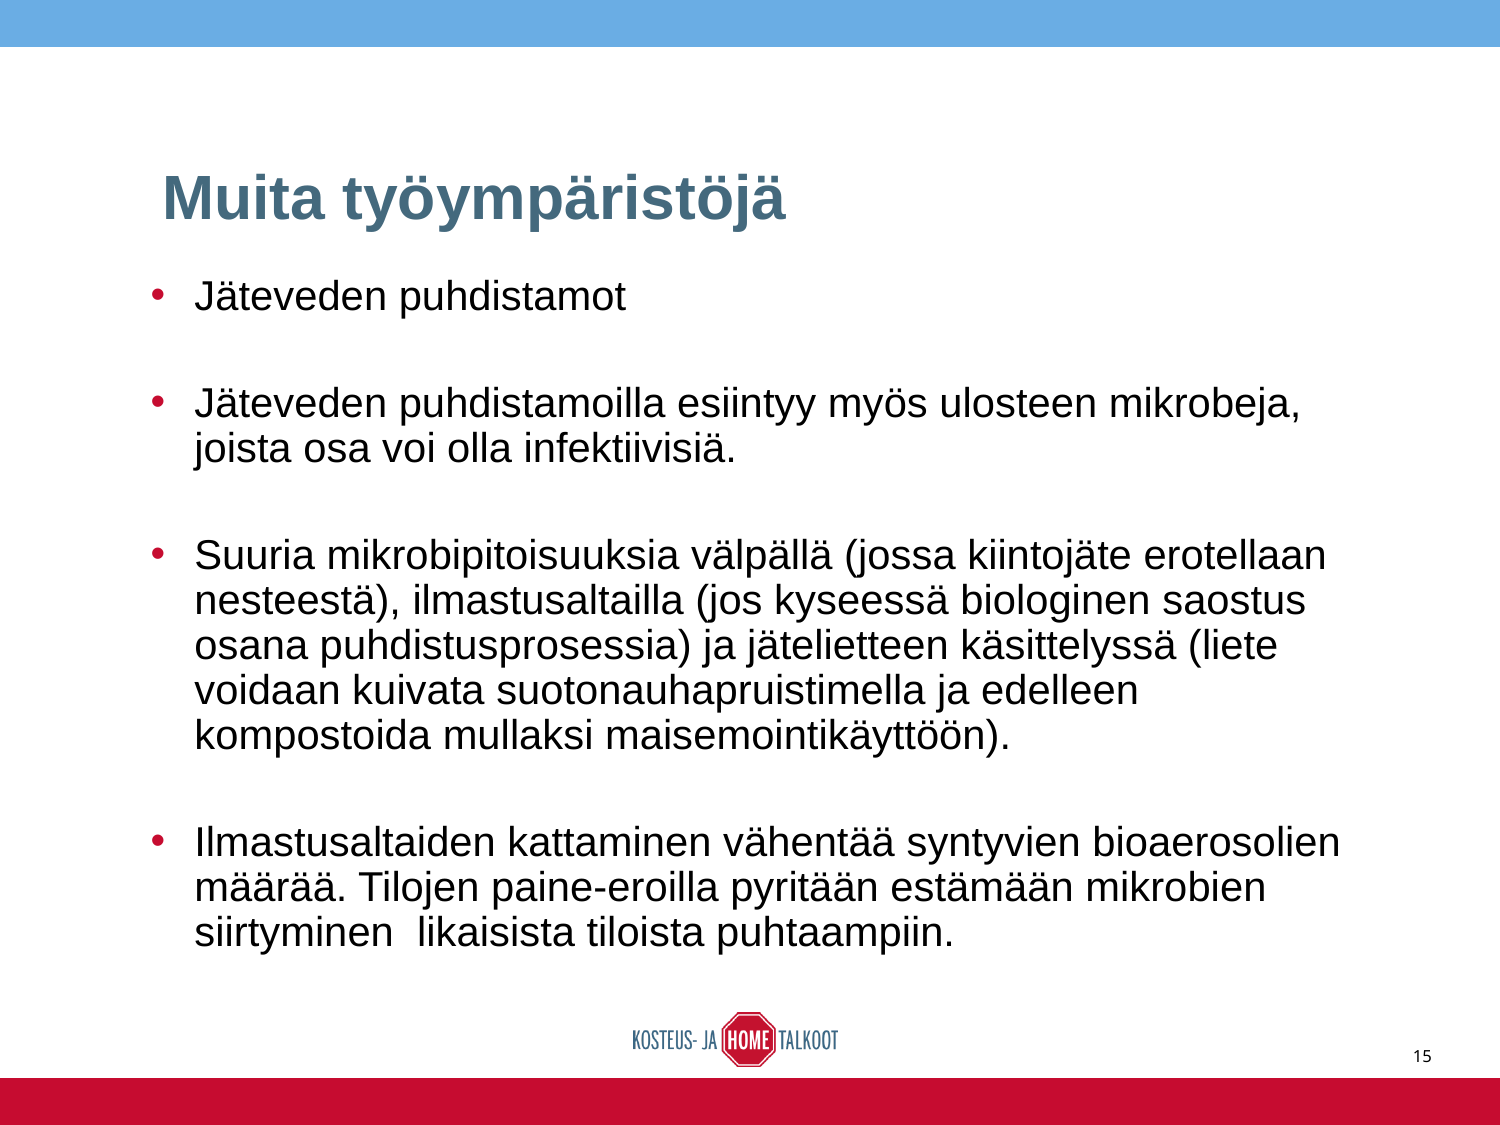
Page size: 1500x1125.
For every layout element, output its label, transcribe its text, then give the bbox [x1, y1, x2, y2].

list Jäteveden puhdistamot Jäteveden puhdistamoilla esiintyy myös ulosteen mikrobeja, joista osa voi olla infektiivisiä. Suuria mikrobipitoisuuksia välpällä (jossa kiintojäte erotellaan nesteestä), ilmastusaltailla (jos kyseessä biologinen saostus osana puhdistusprosessia) ja jätelietteen käsittelyssä (liete voidaan kuivata suotonauhapruistimella ja edelleen kompostoida mullaksi maisemointikäyttöön). Ilmastusaltaiden kattaminen vähentää syntyvien bioaerosolien määrää. Tilojen paine-eroilla pyritään estämään mikrobien siirtyminen likaisista tiloista puhtaampiin. [135, 267, 1365, 988]
title Muita työympäristöjä [147, 62, 1377, 240]
picture [633, 1012, 838, 1067]
slide_number 15 [1364, 1016, 1447, 1077]
